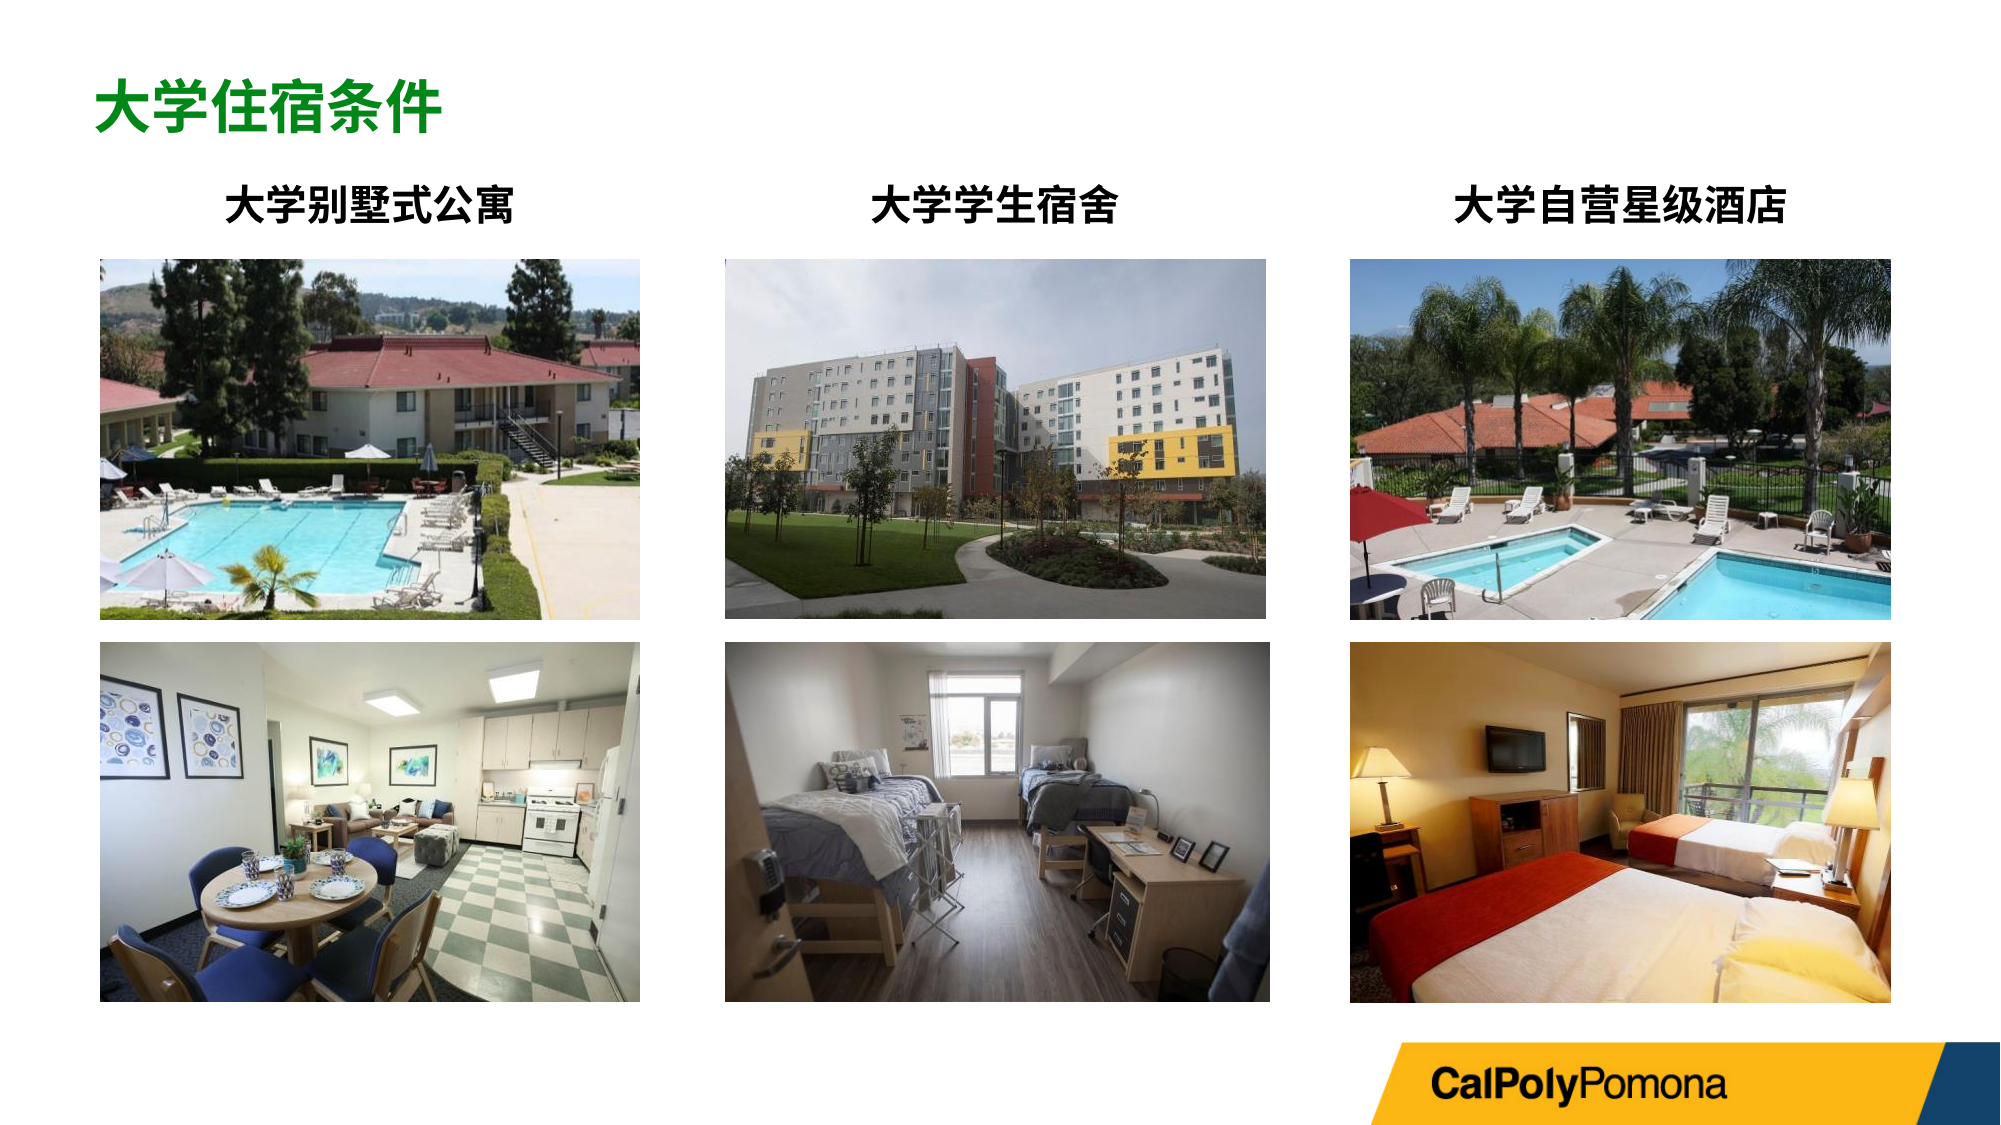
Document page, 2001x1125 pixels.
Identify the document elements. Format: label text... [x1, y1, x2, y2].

picture [100, 642, 640, 1002]
picture [725, 259, 1266, 619]
text_box 大学别墅式公寓 [70, 171, 670, 237]
text_box 大学学生宿舍 [652, 171, 1273, 236]
text_box 大学自营星级酒店 [1273, 171, 1969, 236]
picture [1350, 642, 1891, 1003]
picture [1350, 259, 1891, 620]
picture [1371, 1042, 2000, 1125]
picture [725, 642, 1270, 1002]
picture [100, 259, 640, 620]
text_box 大学住宿条件 [78, 62, 1450, 148]
